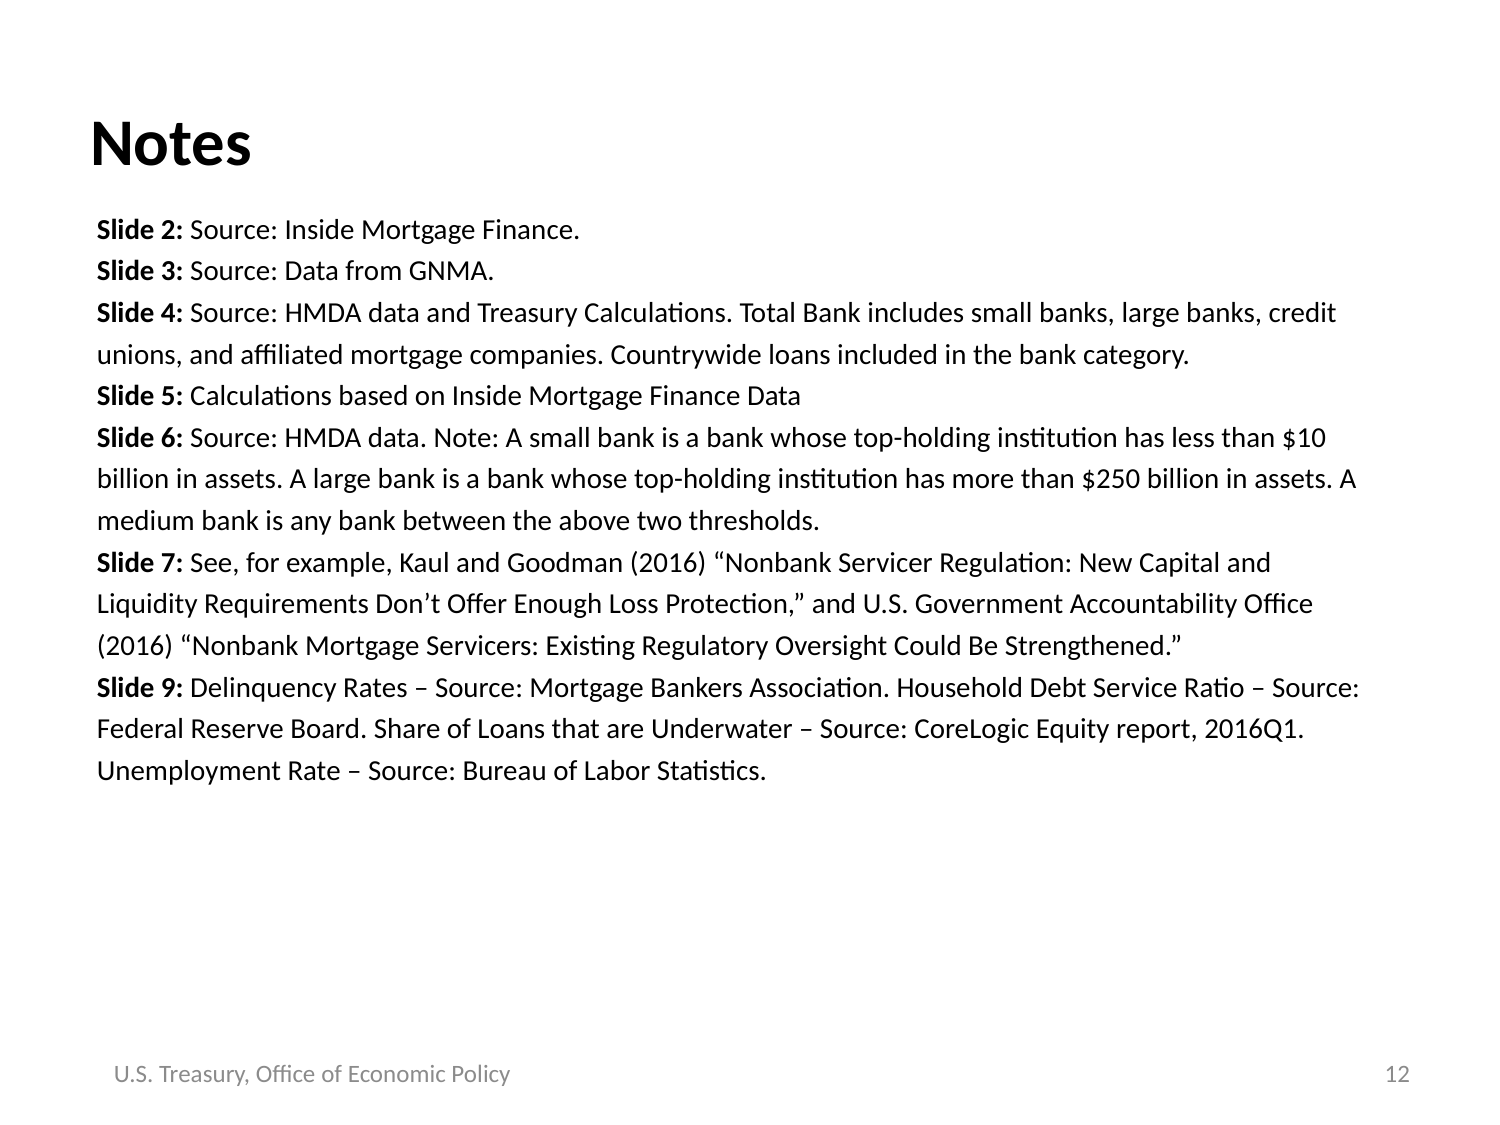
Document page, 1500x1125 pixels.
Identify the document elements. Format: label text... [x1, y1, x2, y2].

footer U.S. Treasury, Office of Economic Policy [75, 1042, 550, 1103]
slide_number 11 [1074, 1042, 1425, 1103]
list Slide 2: Source: Inside Mortgage Finance. Slide 3: Source: Data from GNMA. Slide 4: Source: HMDA data and Treasury Calculations. Total Bank includes small banks, large banks, credit unions, and affiliated mortgage companies. Countrywide loans included in the bank category. Slide 5: Calculations based on Inside Mortgage Finance Data Slide 6: Source: HMDA data. Note: A small bank is a bank whose top-holding institution has less than $10 billion in assets. A large bank is a bank whose top-holding institution has more than $250 billion in assets. A medium bank is any bank between the above two thresholds. Slide 7: See, for example, Kaul and Goodman (2016) “Nonbank Servicer Regulation: New Capital and Liquidity Requirements Don’t Offer Enough Loss Protection,” and U.S. Government Accountability Office (2016) “Nonbank Mortgage Servicers: Existing Regulatory Oversight Could Be Strengthened.” Slide 9: Delinquency Rates – Source: Mortgage Bankers Association. Household Debt Service Ratio – Source: Federal Reserve Board. Share of Loans that are Underwater – Source: CoreLogic Equity report, 2016Q1. Unemployment Rate – Source: Bureau of Labor Statistics. [81, 195, 1391, 797]
title Notes [75, 45, 1425, 233]
